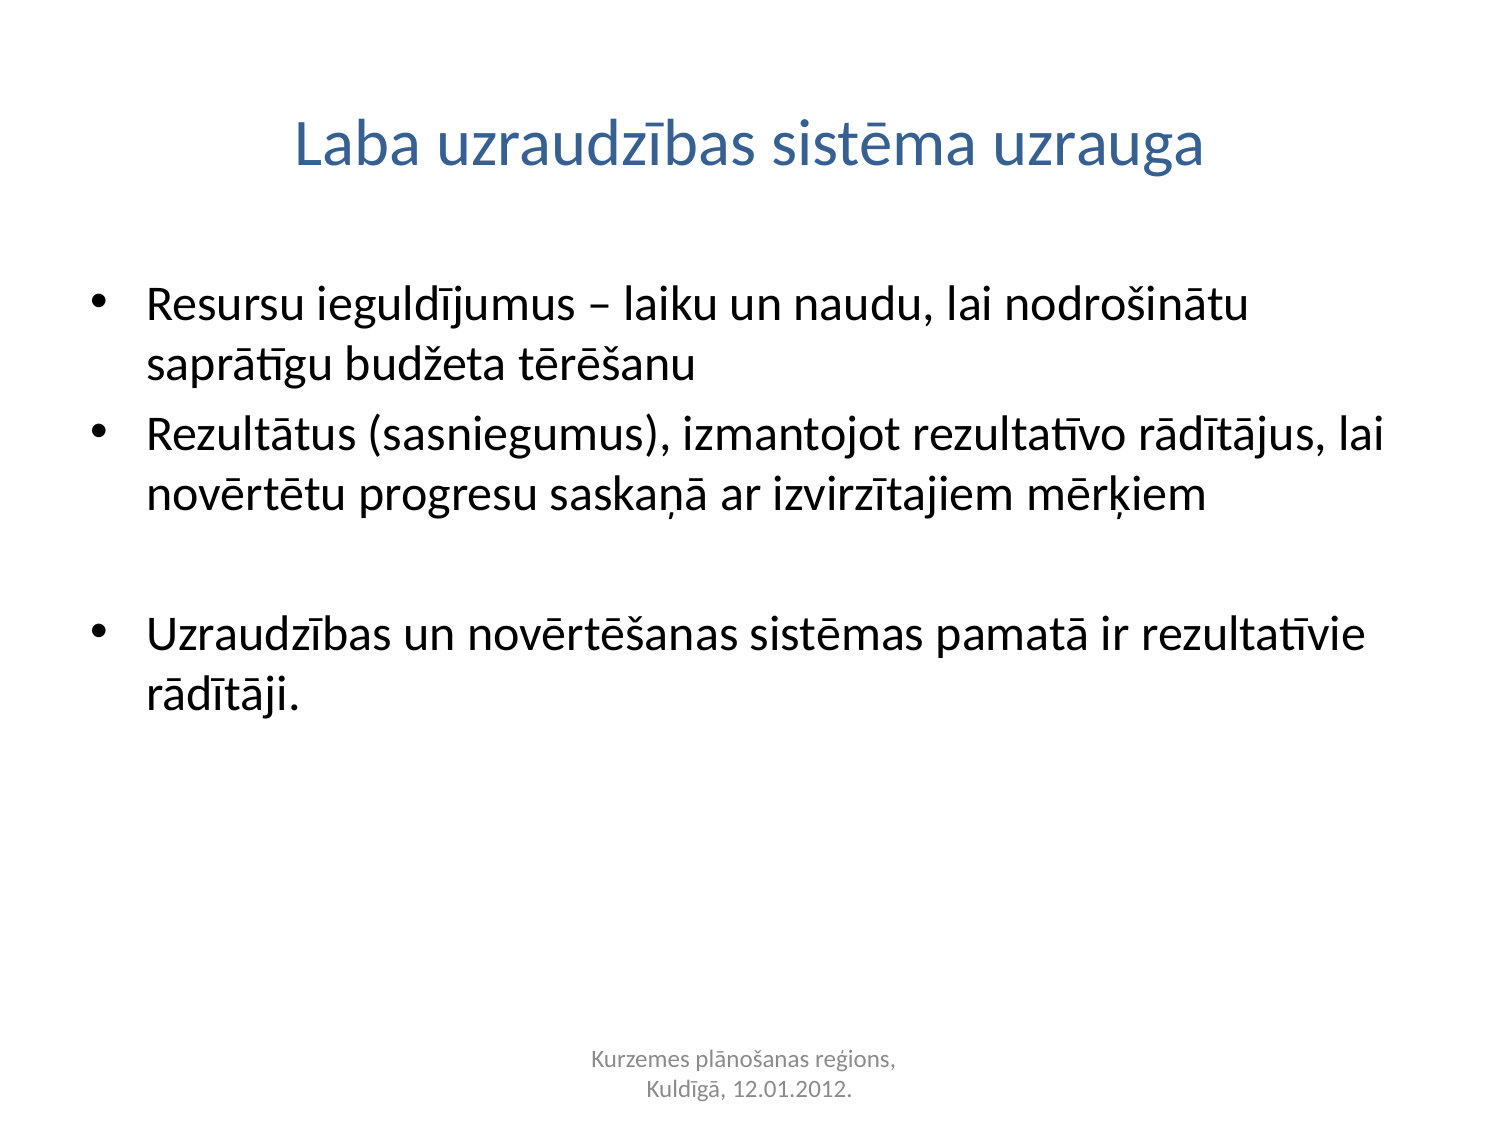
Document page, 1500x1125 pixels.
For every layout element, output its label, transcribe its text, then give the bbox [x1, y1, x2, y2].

title Laba uzraudzības sistēma uzrauga [75, 45, 1425, 233]
list Resursu ieguldījumus – laiku un naudu, lai nodrošinātu saprātīgu budžeta tērēšanu Rezultātus (sasniegumus), izmantojot rezultatīvo rādītājus, lai novērtētu progresu saskaņā ar izvirzītajiem mērķiem Uzraudzības un novērtēšanas sistēmas pamatā ir rezultatīvie rādītāji. [75, 262, 1425, 1005]
footer Kurzemes plānošanas reģions, Kuldīgā, 12.01.2012. [512, 1042, 988, 1103]
